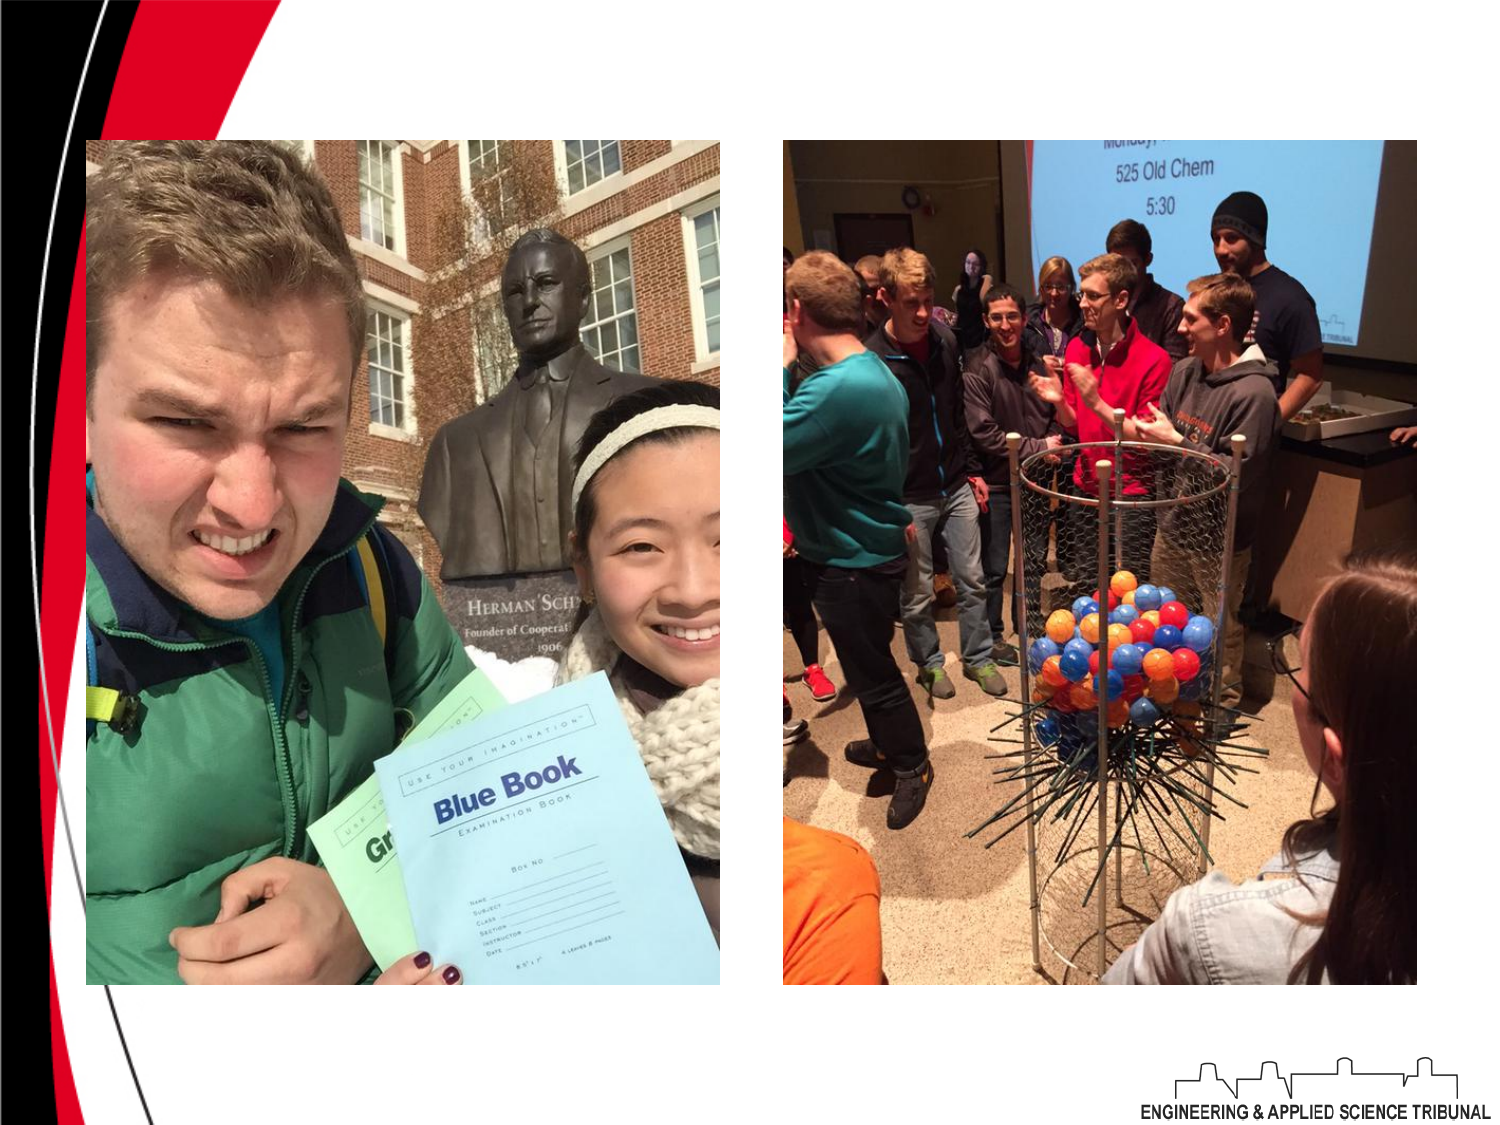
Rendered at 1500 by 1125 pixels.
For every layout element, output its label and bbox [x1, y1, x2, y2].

picture [0, 0, 720, 1125]
picture [1137, 1057, 1495, 1121]
picture [783, 140, 1417, 985]
